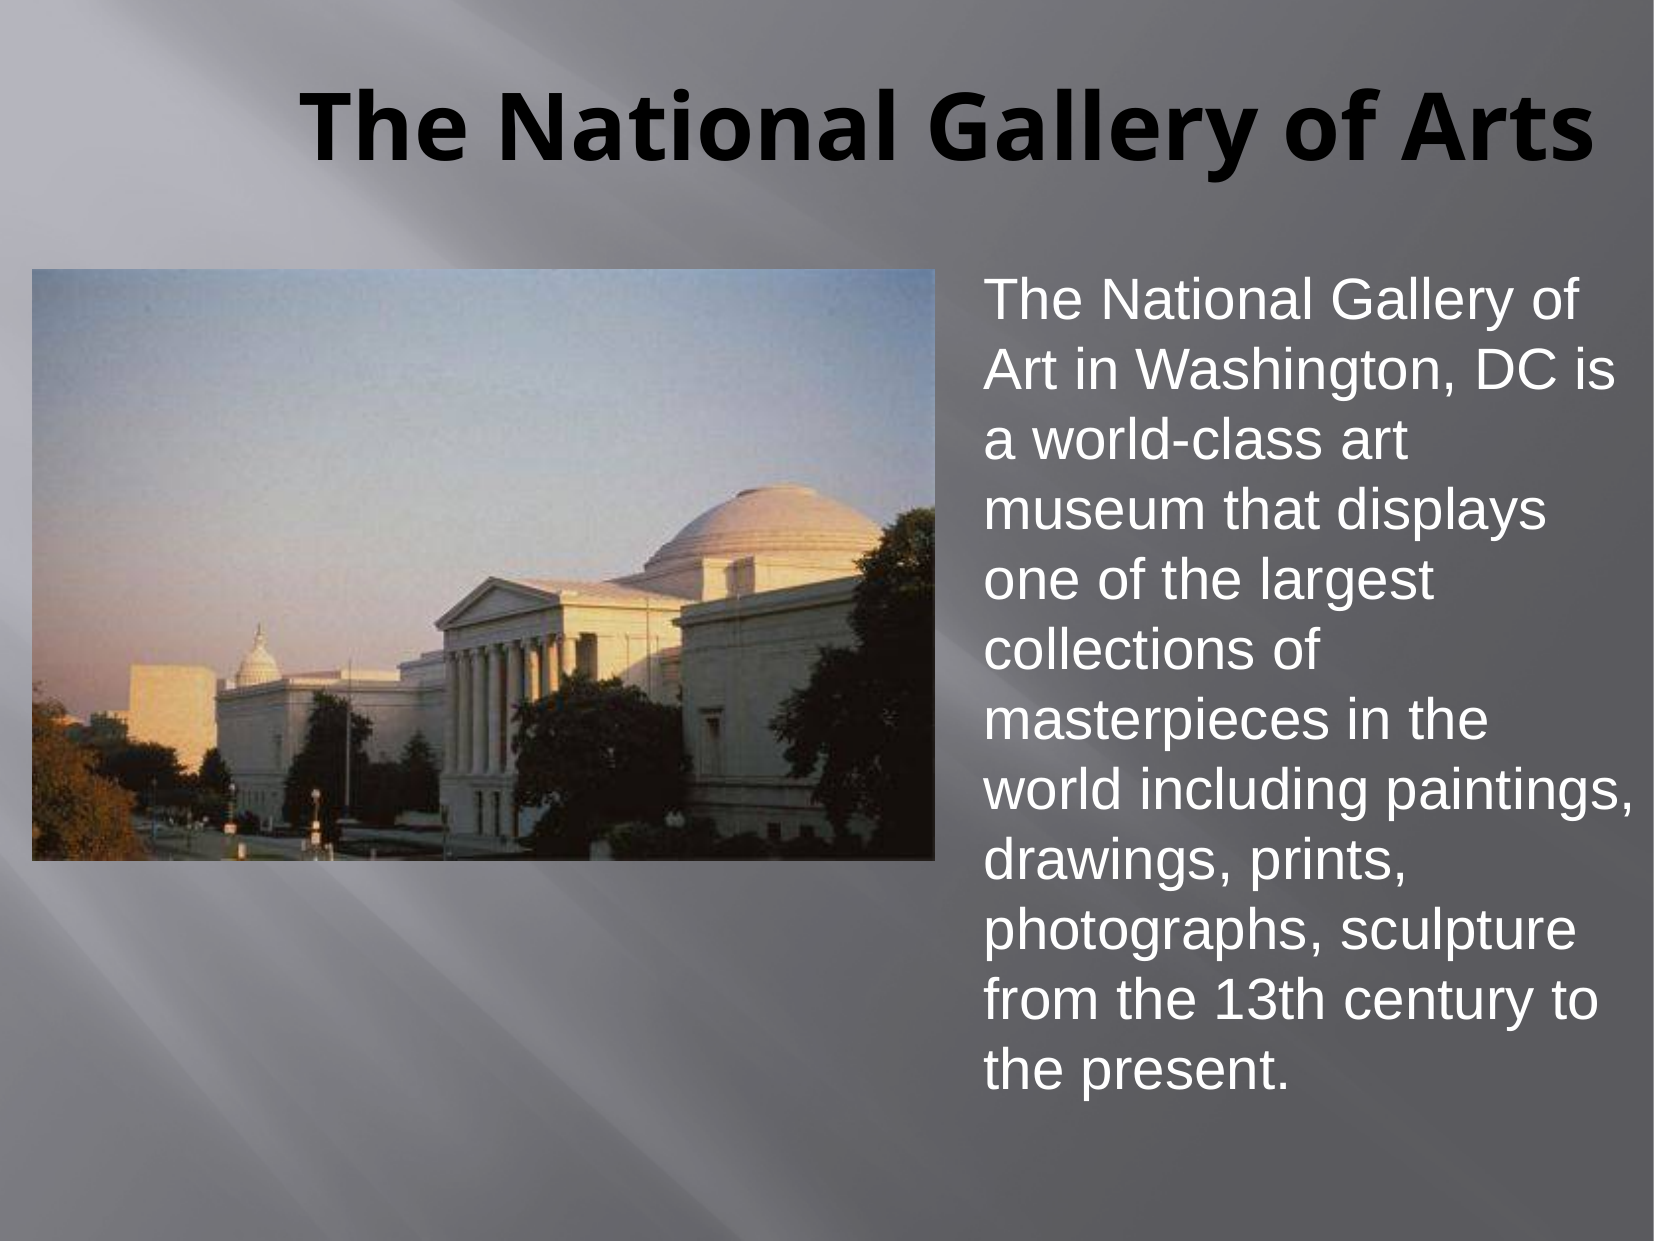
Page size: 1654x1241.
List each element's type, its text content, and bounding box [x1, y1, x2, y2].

title The National Gallery of Arts [241, 10, 1654, 235]
text_box The National Gallery of Art in Washington, DC is a world-class art museum that displays one of the largest collections of masterpieces in the world including paintings, drawings, prints, photographs, sculpture from the 13th century to the present. [968, 253, 1654, 1109]
picture [32, 269, 935, 861]
